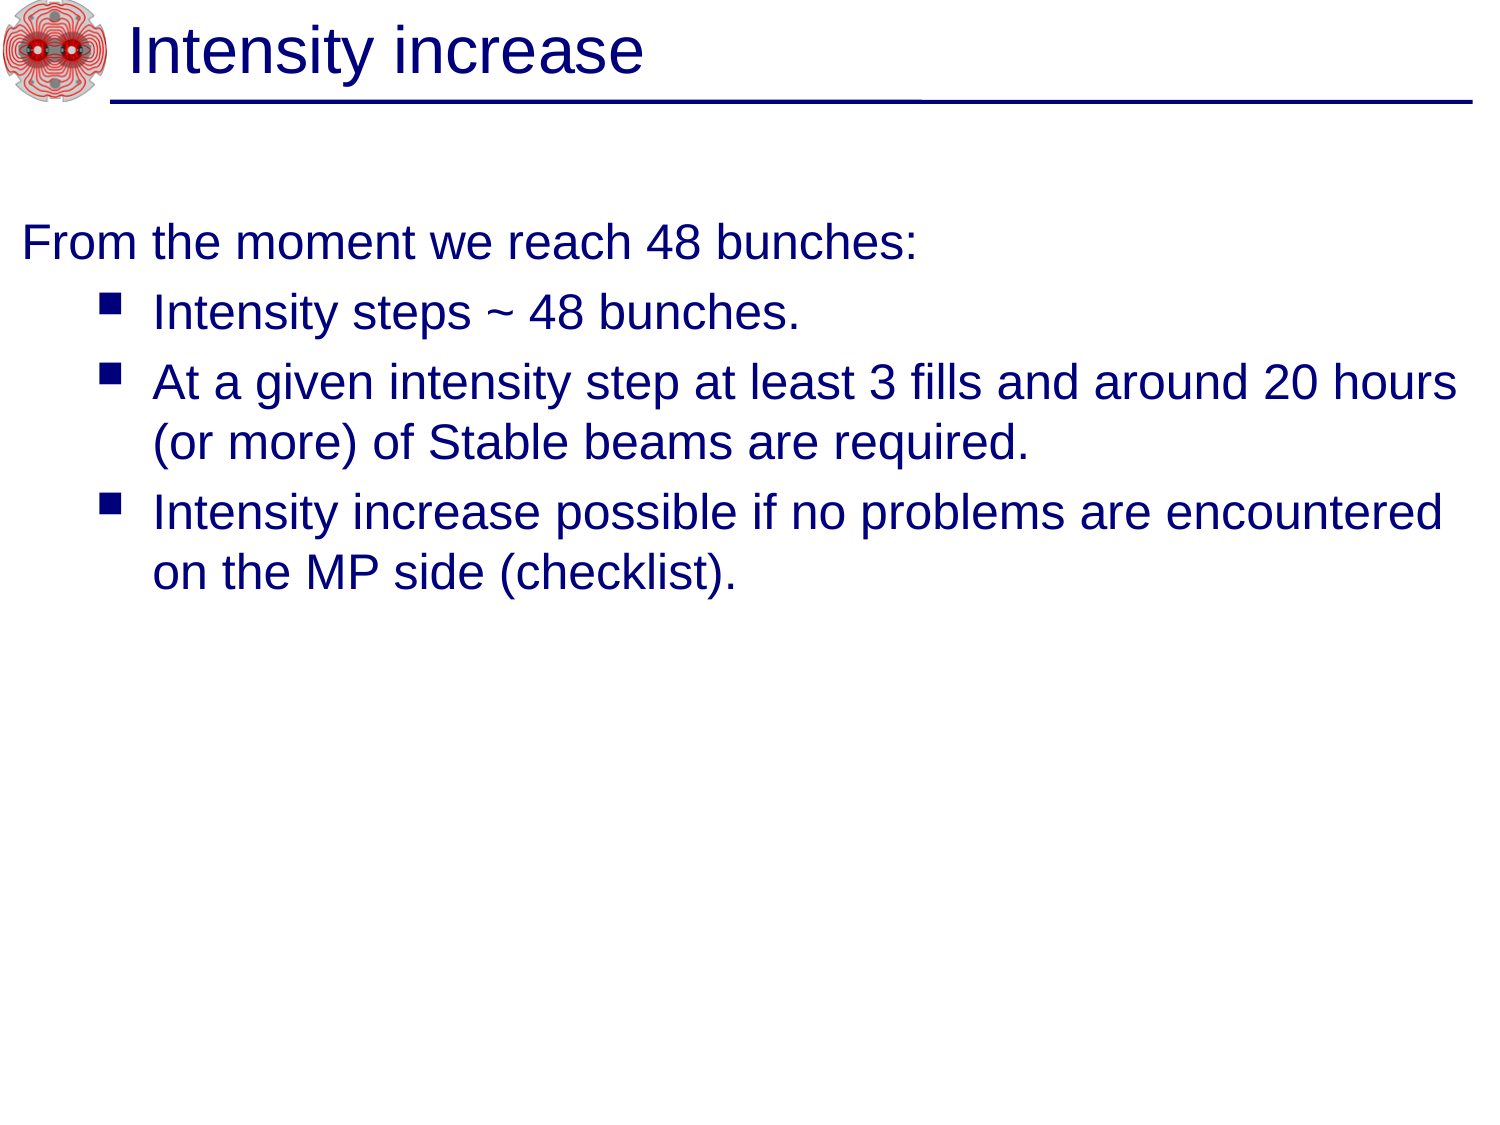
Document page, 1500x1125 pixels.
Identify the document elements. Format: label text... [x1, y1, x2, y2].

picture [0, 0, 108, 103]
text_box From the moment we reach 48 bunches: Intensity steps ~ 48 bunches. At a given intensity step at least 3 fills and around 20 hours (or more) of Stable beams are required. Intensity increase possible if no problems are encountered on the MP side (checklist). [6, 131, 1500, 1055]
title Intensity increase [111, 3, 1463, 91]
